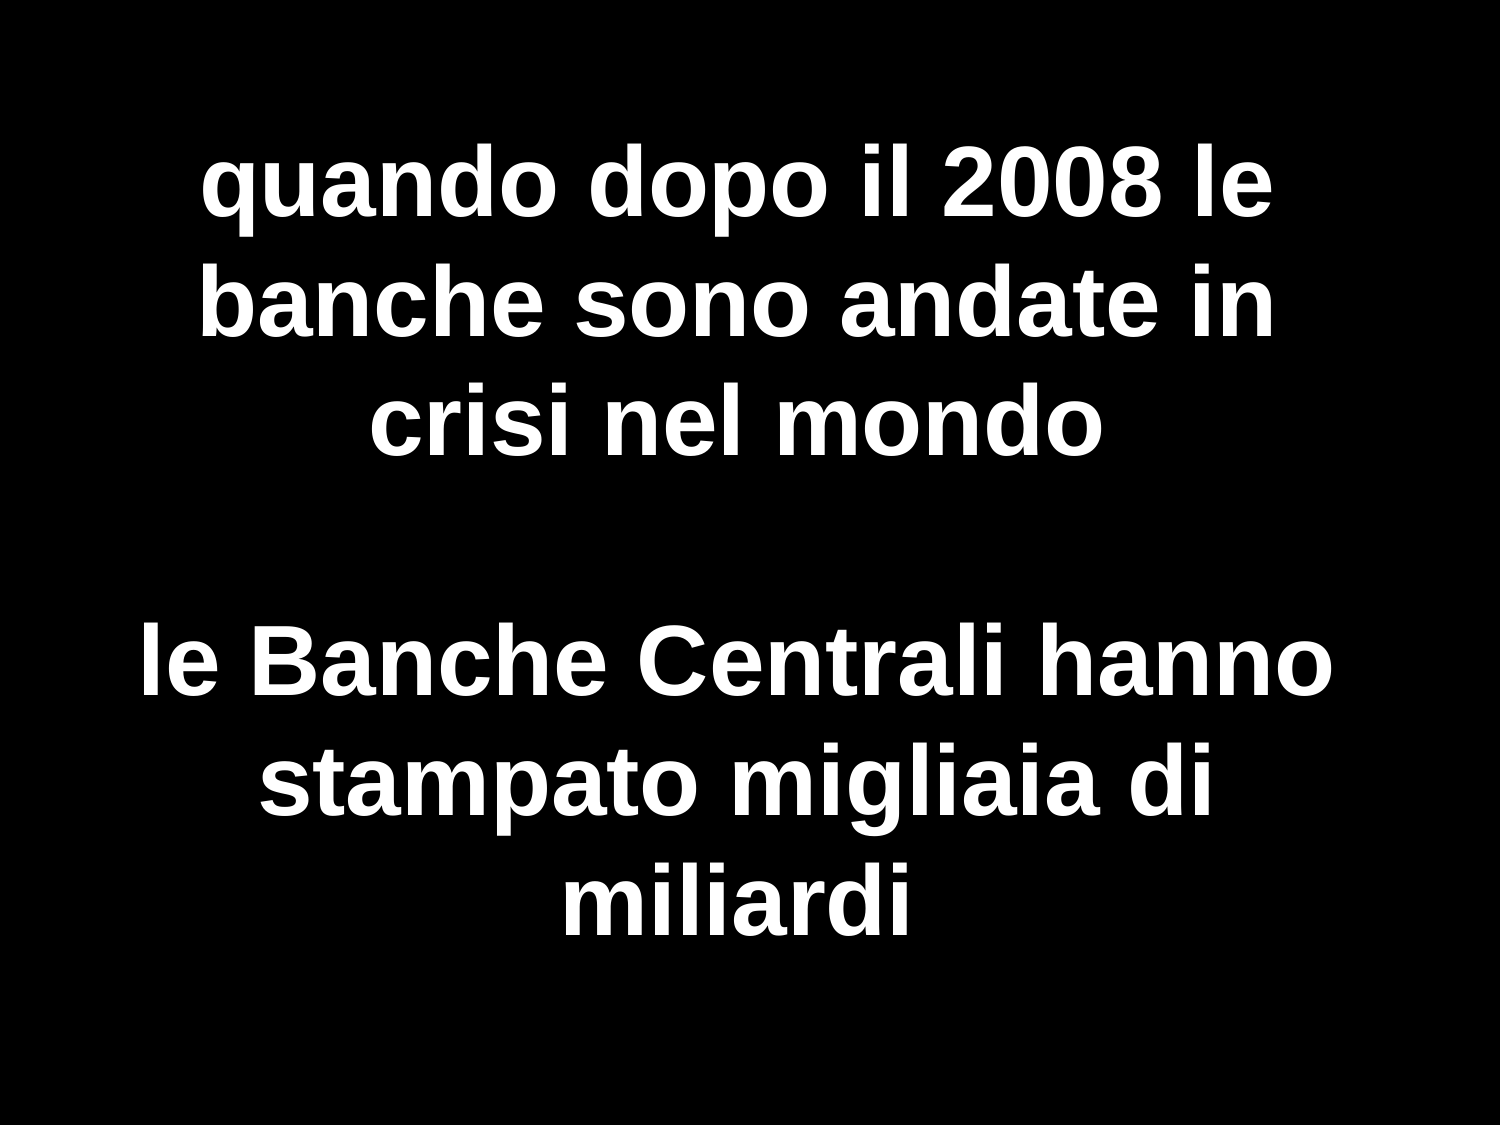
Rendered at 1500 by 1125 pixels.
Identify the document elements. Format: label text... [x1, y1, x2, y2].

text_box quando dopo il 2008 le banche sono andate in crisi nel mondo le Banche Centrali hanno stampato migliaia di miliardi [68, 101, 1407, 1072]
